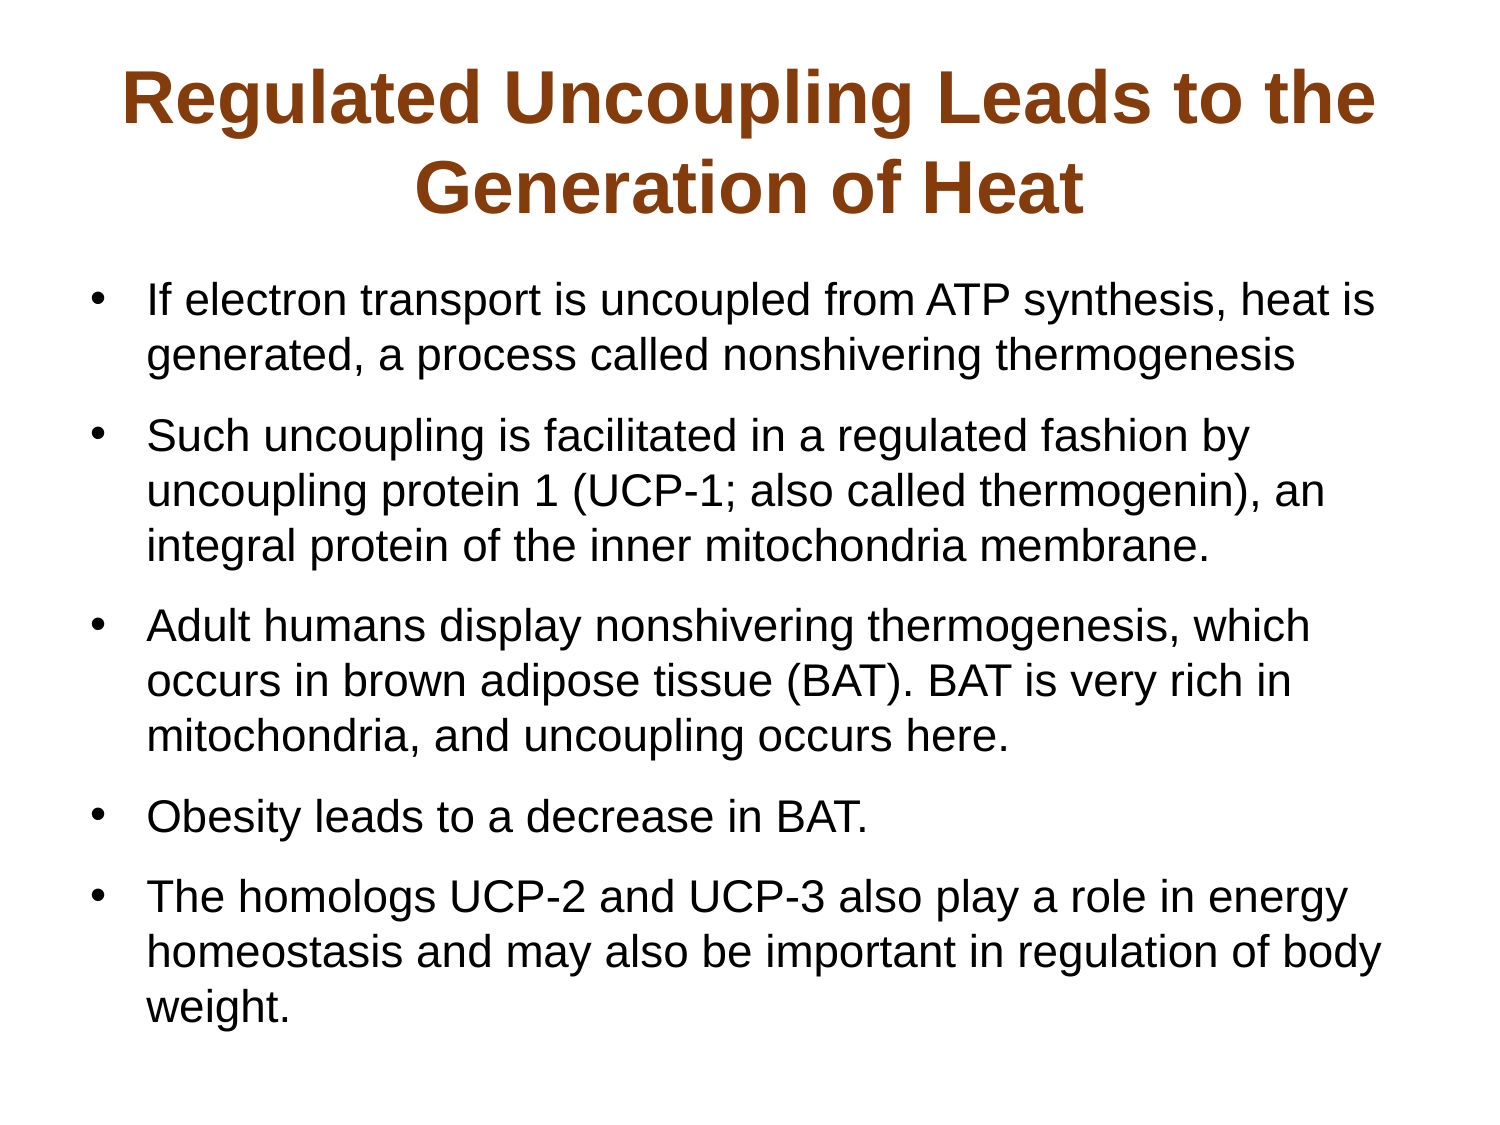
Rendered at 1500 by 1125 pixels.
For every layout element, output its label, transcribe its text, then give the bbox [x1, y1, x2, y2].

title Regulated Uncoupling Leads to the Generation of Heat [75, 45, 1425, 233]
list If electron transport is uncoupled from ATP synthesis, heat is generated, a process called nonshivering thermogenesis Such uncoupling is facilitated in a regulated fashion by uncoupling protein 1 (UCP-1; also called thermogenin), an integral protein of the inner mitochondria membrane. Adult humans display nonshivering thermogenesis, which occurs in brown adipose tissue (BAT). BAT is very rich in mitochondria, and uncoupling occurs here. Obesity leads to a decrease in BAT. The homologs UCP-2 and UCP-3 also play a role in energy homeostasis and may also be important in regulation of body weight. [75, 262, 1425, 1041]
